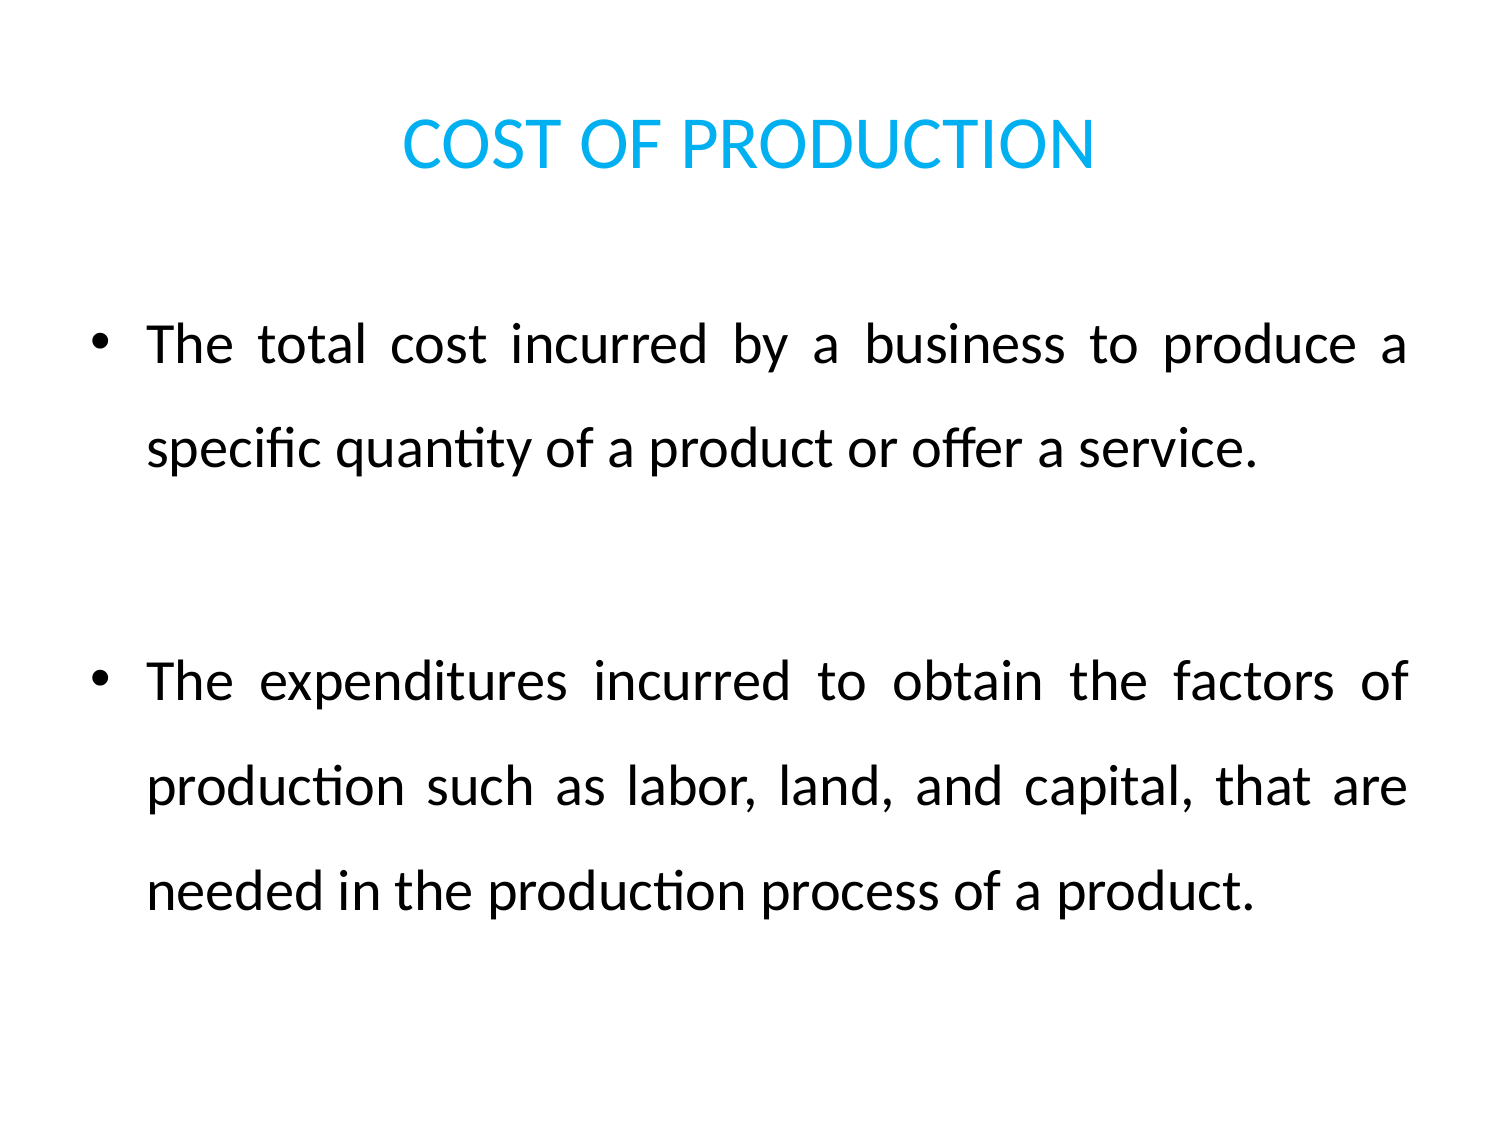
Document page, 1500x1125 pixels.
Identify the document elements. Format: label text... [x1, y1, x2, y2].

list The total cost incurred by a business to produce a specific quantity of a product or offer a service. The expenditures incurred to obtain the factors of production such as labor, land, and capital, that are needed in the production process of a product. [75, 262, 1425, 1005]
title COST OF PRODUCTION [75, 45, 1425, 233]
